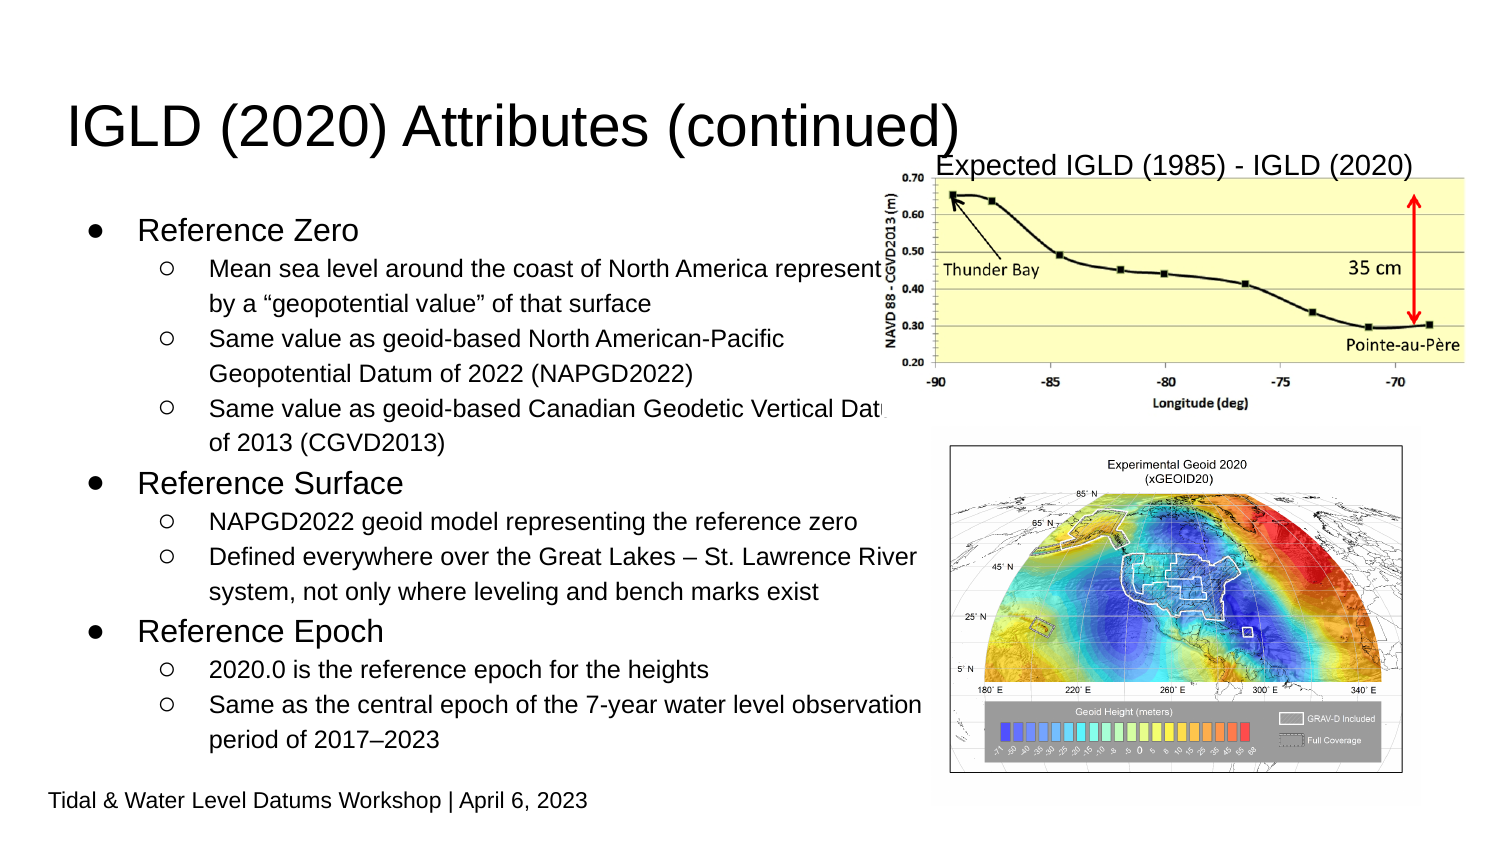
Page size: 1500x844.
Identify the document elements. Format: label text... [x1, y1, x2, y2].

picture [882, 166, 1471, 418]
title IGLD (2020) Attributes (continued) [51, 72, 1449, 167]
picture [930, 426, 1422, 806]
text_box Expected IGLD (1985) - IGLD (2020) [920, 130, 1432, 165]
list Reference Zero Mean sea level around the coast of North America represented by a “geopotential value” of that surface Same value as geoid-based North American-Pacific Geopotential Datum of 2022 (NAPGD2022) Same value as geoid-based Canadian Geodetic Vertical Datum of 2013 (CGVD2013) Reference Surface NAPGD2022 geoid model representing the reference zero Defined everywhere over the Great Lakes – St. Lawrence River system, not only where leveling and bench marks exist Reference Epoch 2020.0 is the reference epoch for the heights Same as the central epoch of the 7-year water level observation period of 2017–2023 [51, 189, 928, 780]
